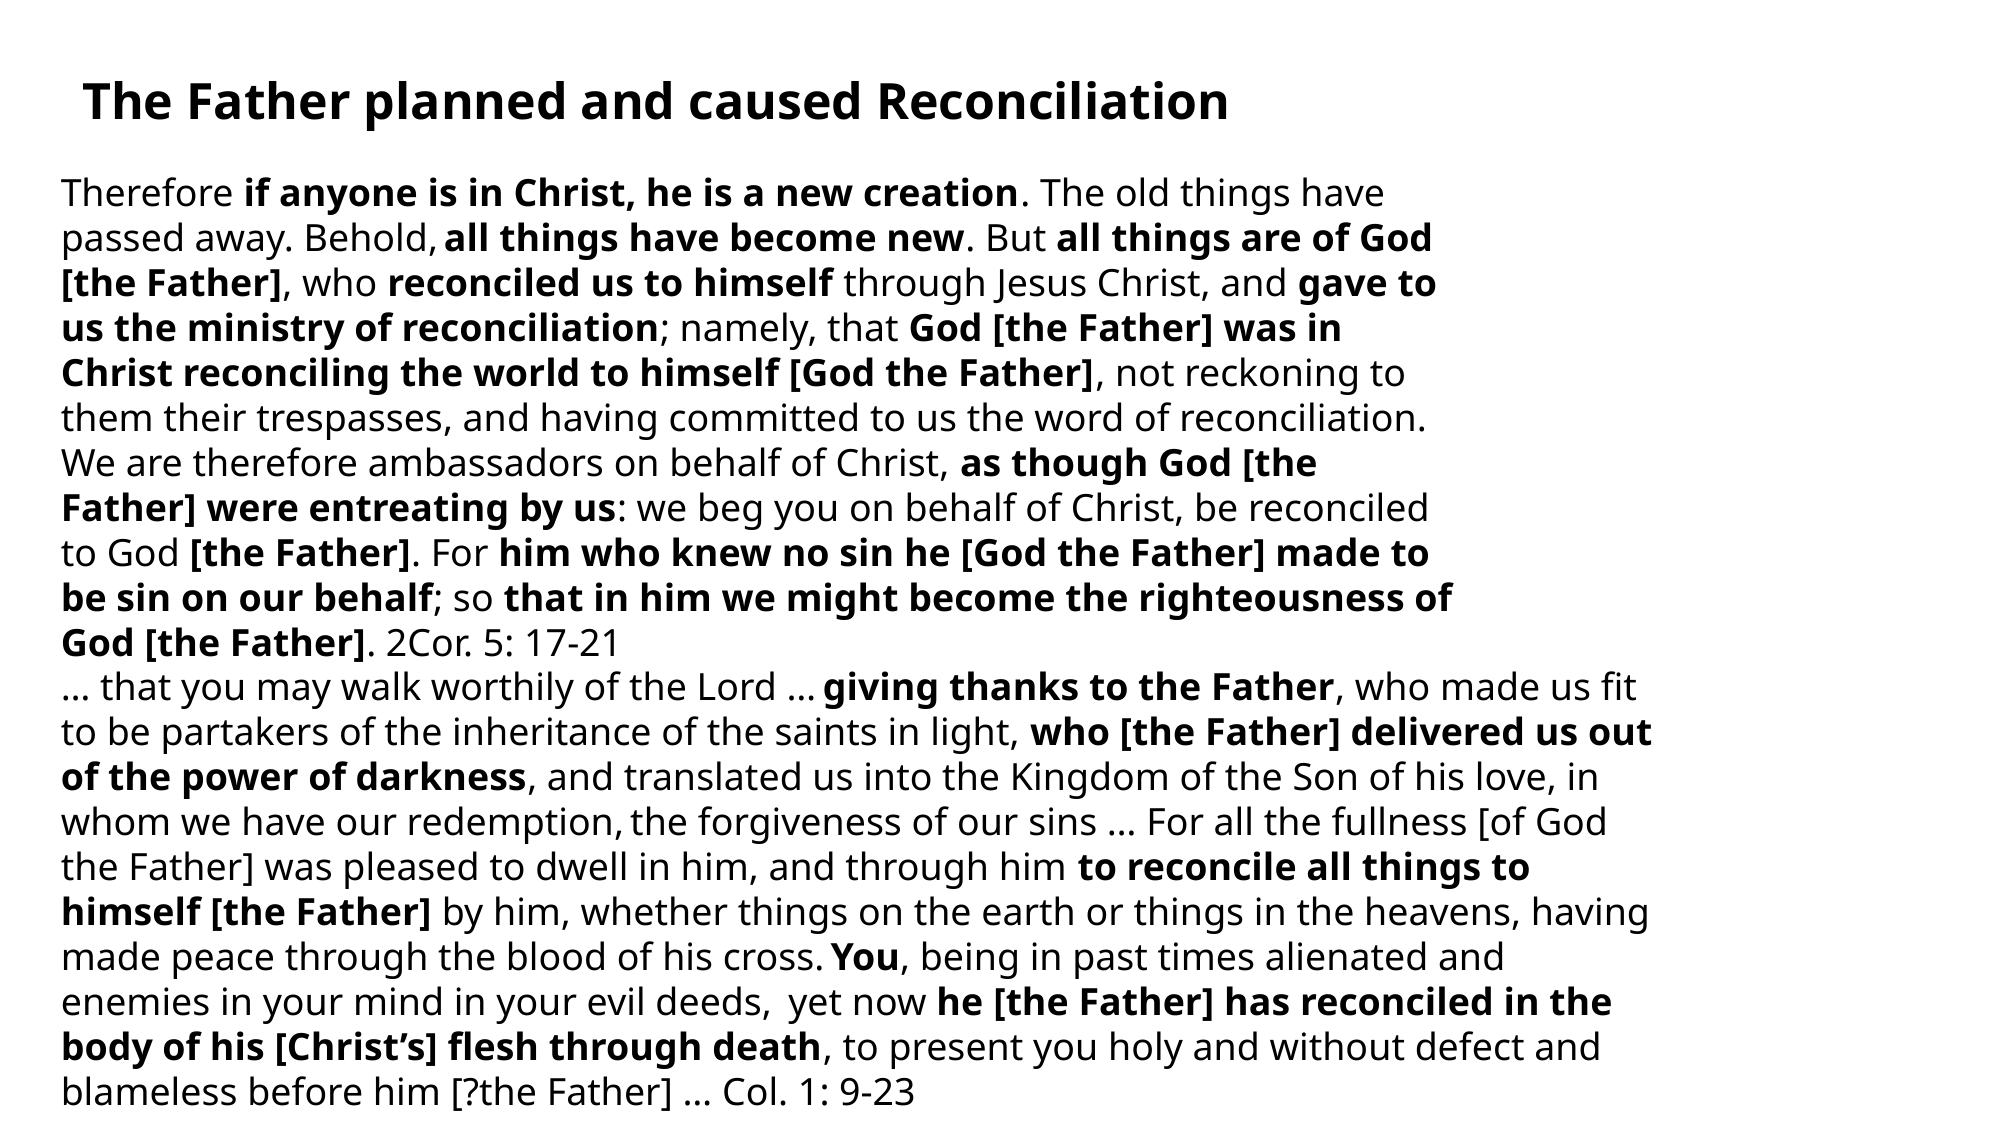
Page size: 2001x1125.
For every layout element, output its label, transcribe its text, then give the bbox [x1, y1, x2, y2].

text_box … that you may walk worthily of the Lord … giving thanks to the Father, who made us fit to be partakers of the inheritance of the saints in light, who [the Father] delivered us out of the power of darkness, and translated us into the Kingdom of the Son of his love, in whom we have our redemption, the forgiveness of our sins … For all the fullness [of God the Father] was pleased to dwell in him, and through him to reconcile all things to himself [the Father] by him, whether things on the earth or things in the heavens, having made peace through the blood of his cross. You, being in past times alienated and enemies in your mind in your evil deeds, yet now he [the Father] has reconciled in the body of his [Christ’s] flesh through death, to present you holy and without defect and blameless before him [?the Father] … Col. 1: 9-23 [46, 655, 1675, 1125]
text_box Therefore if anyone is in Christ, he is a new creation. The old things have passed away. Behold, all things have become new. But all things are of God [the Father], who reconciled us to himself through Jesus Christ, and gave to us the ministry of reconciliation; namely, that God [the Father] was in Christ reconciling the world to himself [God the Father], not reckoning to them their trespasses, and having committed to us the word of reconciliation. We are therefore ambassadors on behalf of Christ, as though God [the Father] were entreating by us: we beg you on behalf of Christ, be reconciled to God [the Father]. For him who knew no sin he [God the Father] made to be sin on our behalf; so that in him we might become the righteousness of God [the Father]. 2Cor. 5: 17-21 [46, 161, 1474, 655]
text_box The Father planned and caused Reconciliation [67, 61, 1246, 137]
